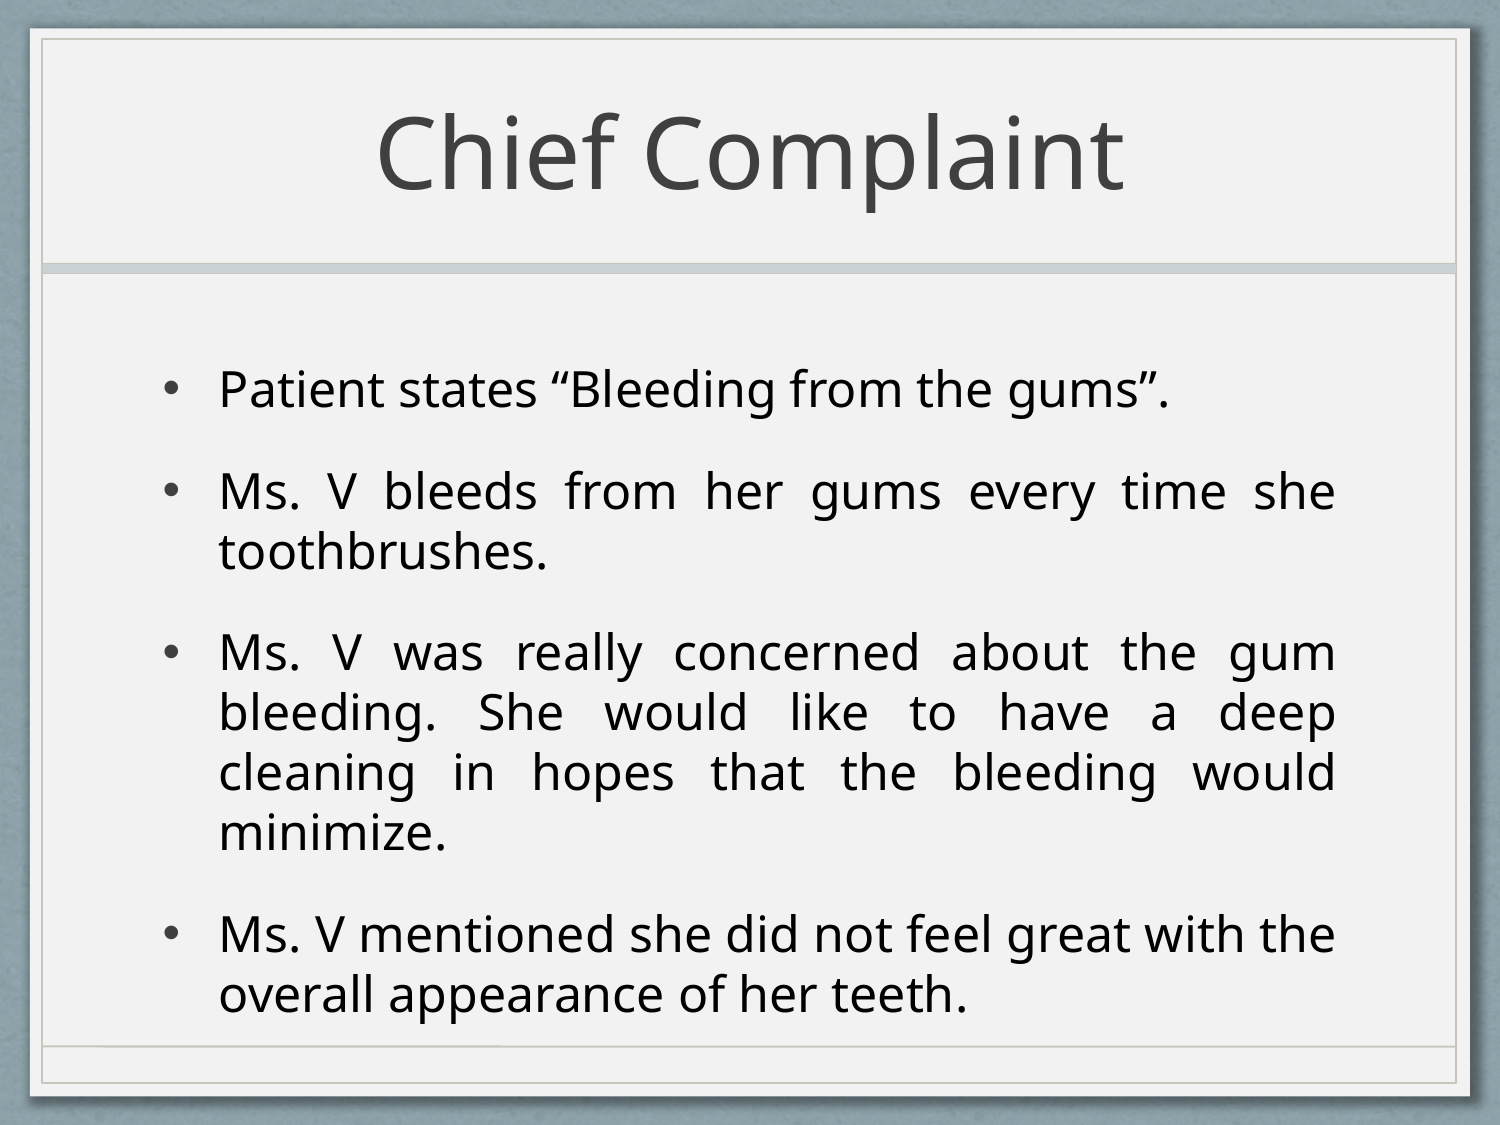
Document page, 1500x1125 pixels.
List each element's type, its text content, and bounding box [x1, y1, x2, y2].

list Patient states “Bleeding from the gums”. Ms. V bleeds from her gums every time she toothbrushes. Ms. V was really concerned about the gum bleeding. She would like to have a deep cleaning in hopes that the bleeding would minimize. Ms. V mentioned she did not feel great with the overall appearance of her teeth. [147, 350, 1353, 995]
title Chief Complaint [147, 40, 1353, 260]
